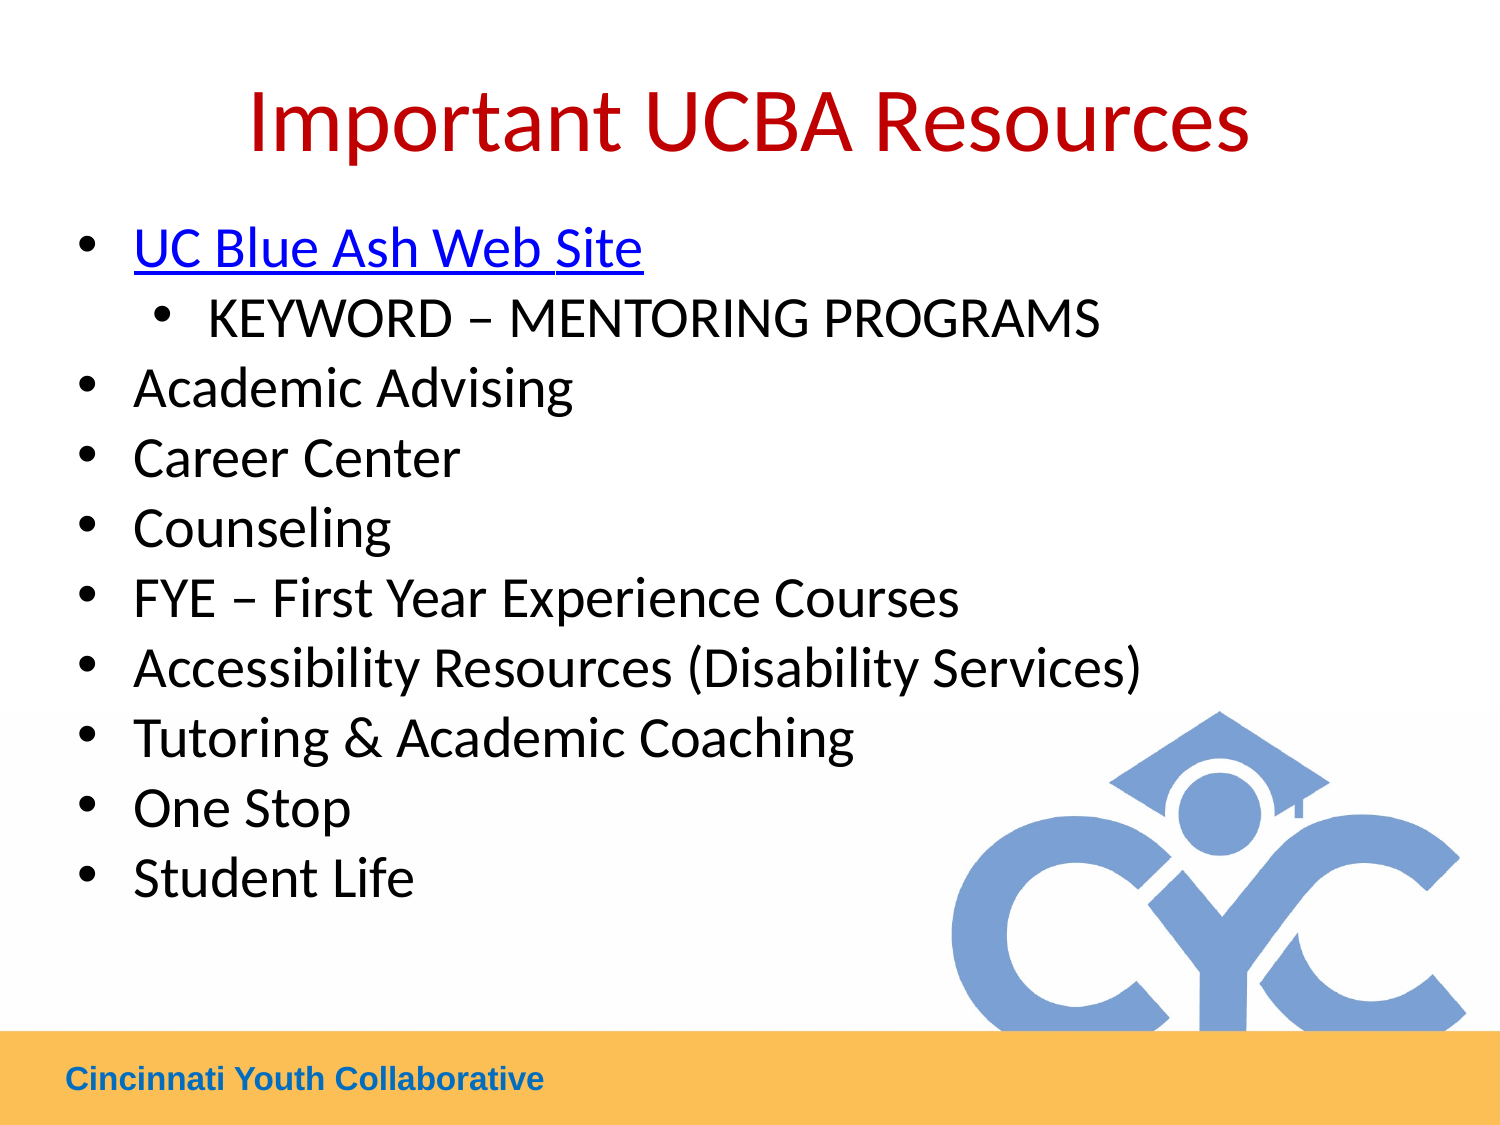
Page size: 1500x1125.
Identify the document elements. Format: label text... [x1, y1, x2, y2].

text_box UC Blue Ash Web Site KEYWORD – MENTORING PROGRAMS Academic Advising Career Center Counseling FYE – First Year Experience Courses Accessibility Resources (Disability Services) Tutoring & Academic Coaching One Stop Student Life [62, 201, 1438, 709]
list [0, 710, 1500, 1125]
title Important UCBA Resources [75, 24, 1425, 125]
